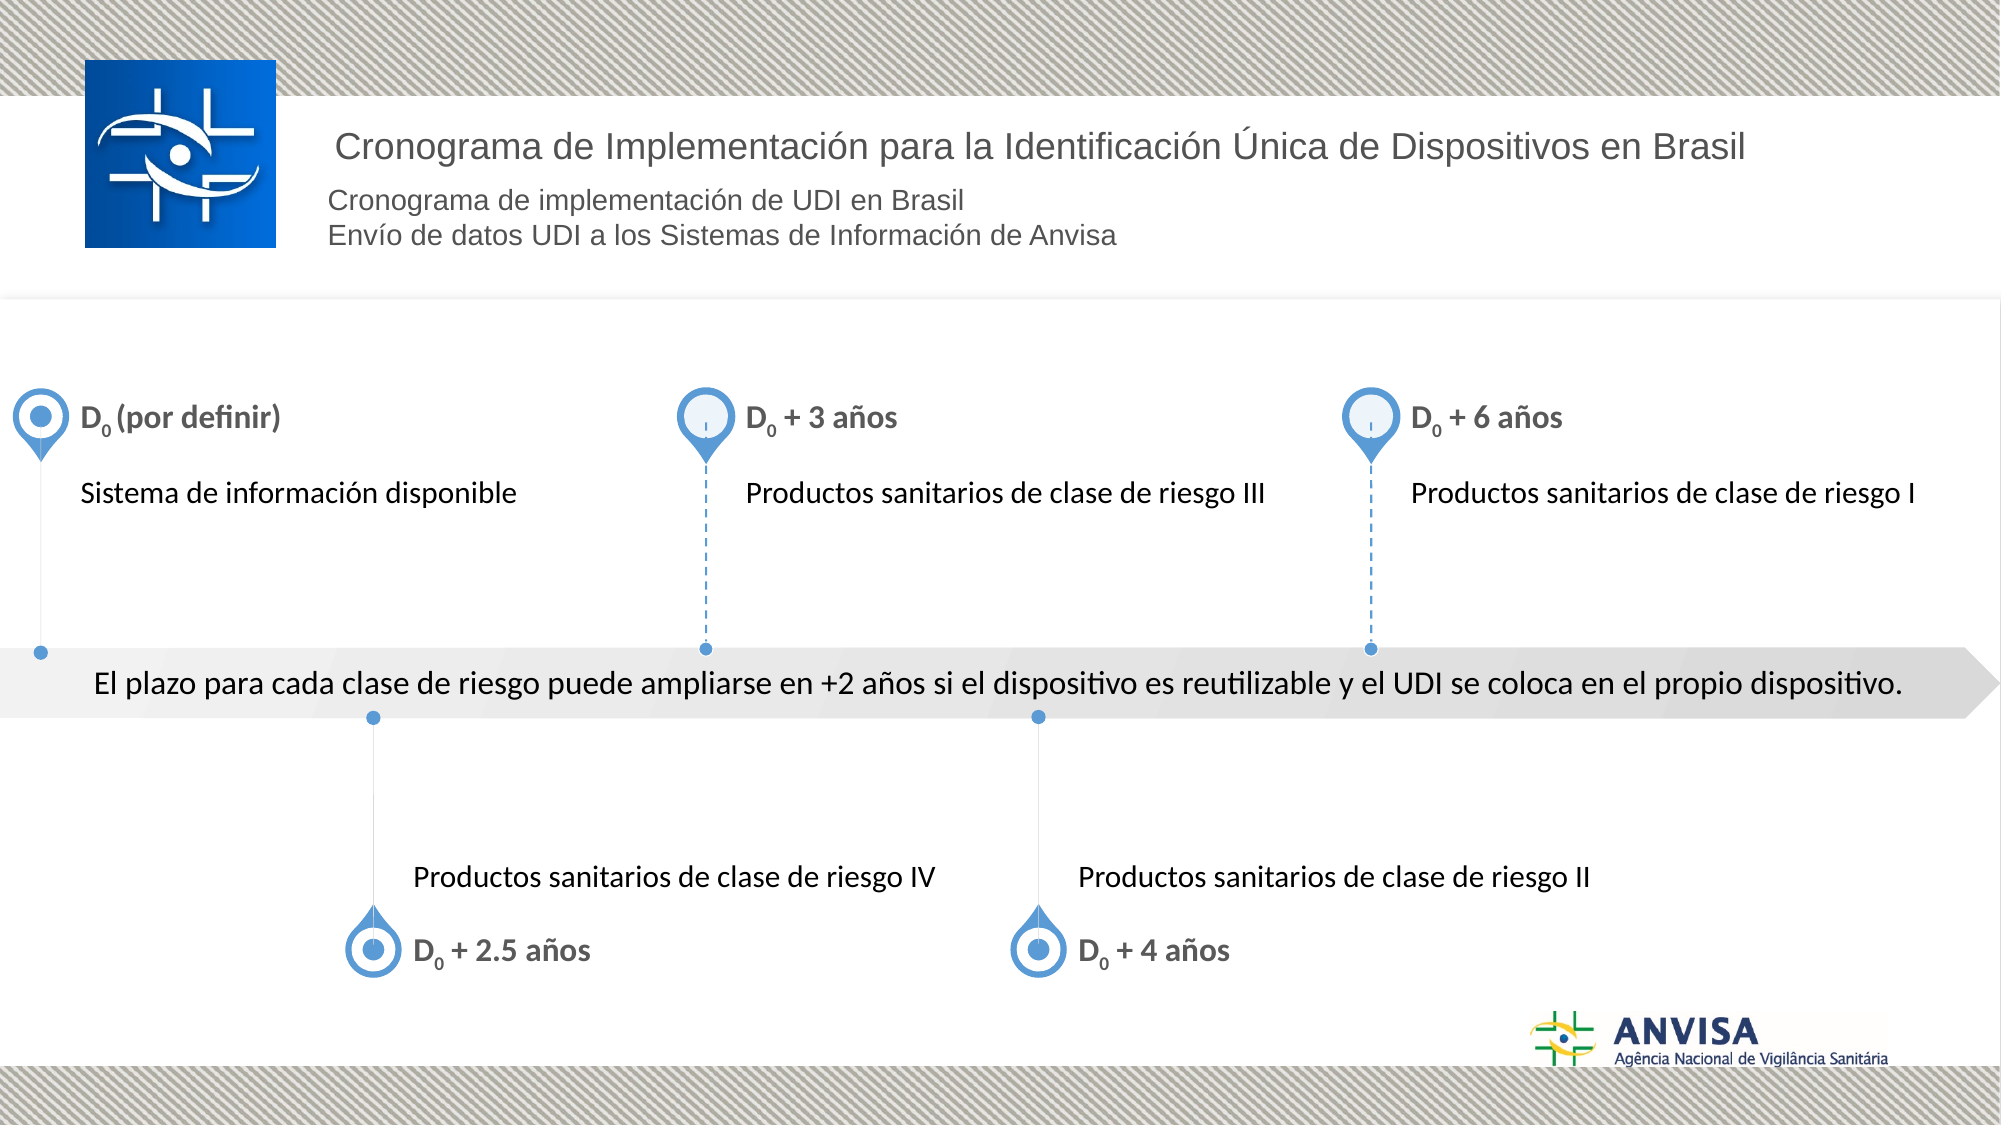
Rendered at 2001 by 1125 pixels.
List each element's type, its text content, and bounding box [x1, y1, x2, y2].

text_box Cronograma de Implementación para la Identificación Única de Dispositivos en Brasil [319, 114, 1762, 219]
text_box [0, 299, 2000, 1066]
text_box Cronograma de implementación de UDI en Brasil Envío de datos UDI a los Sistemas de Información de Anvisa [312, 174, 1133, 294]
picture [0, 0, 2000, 248]
picture [0, 1066, 2000, 1125]
